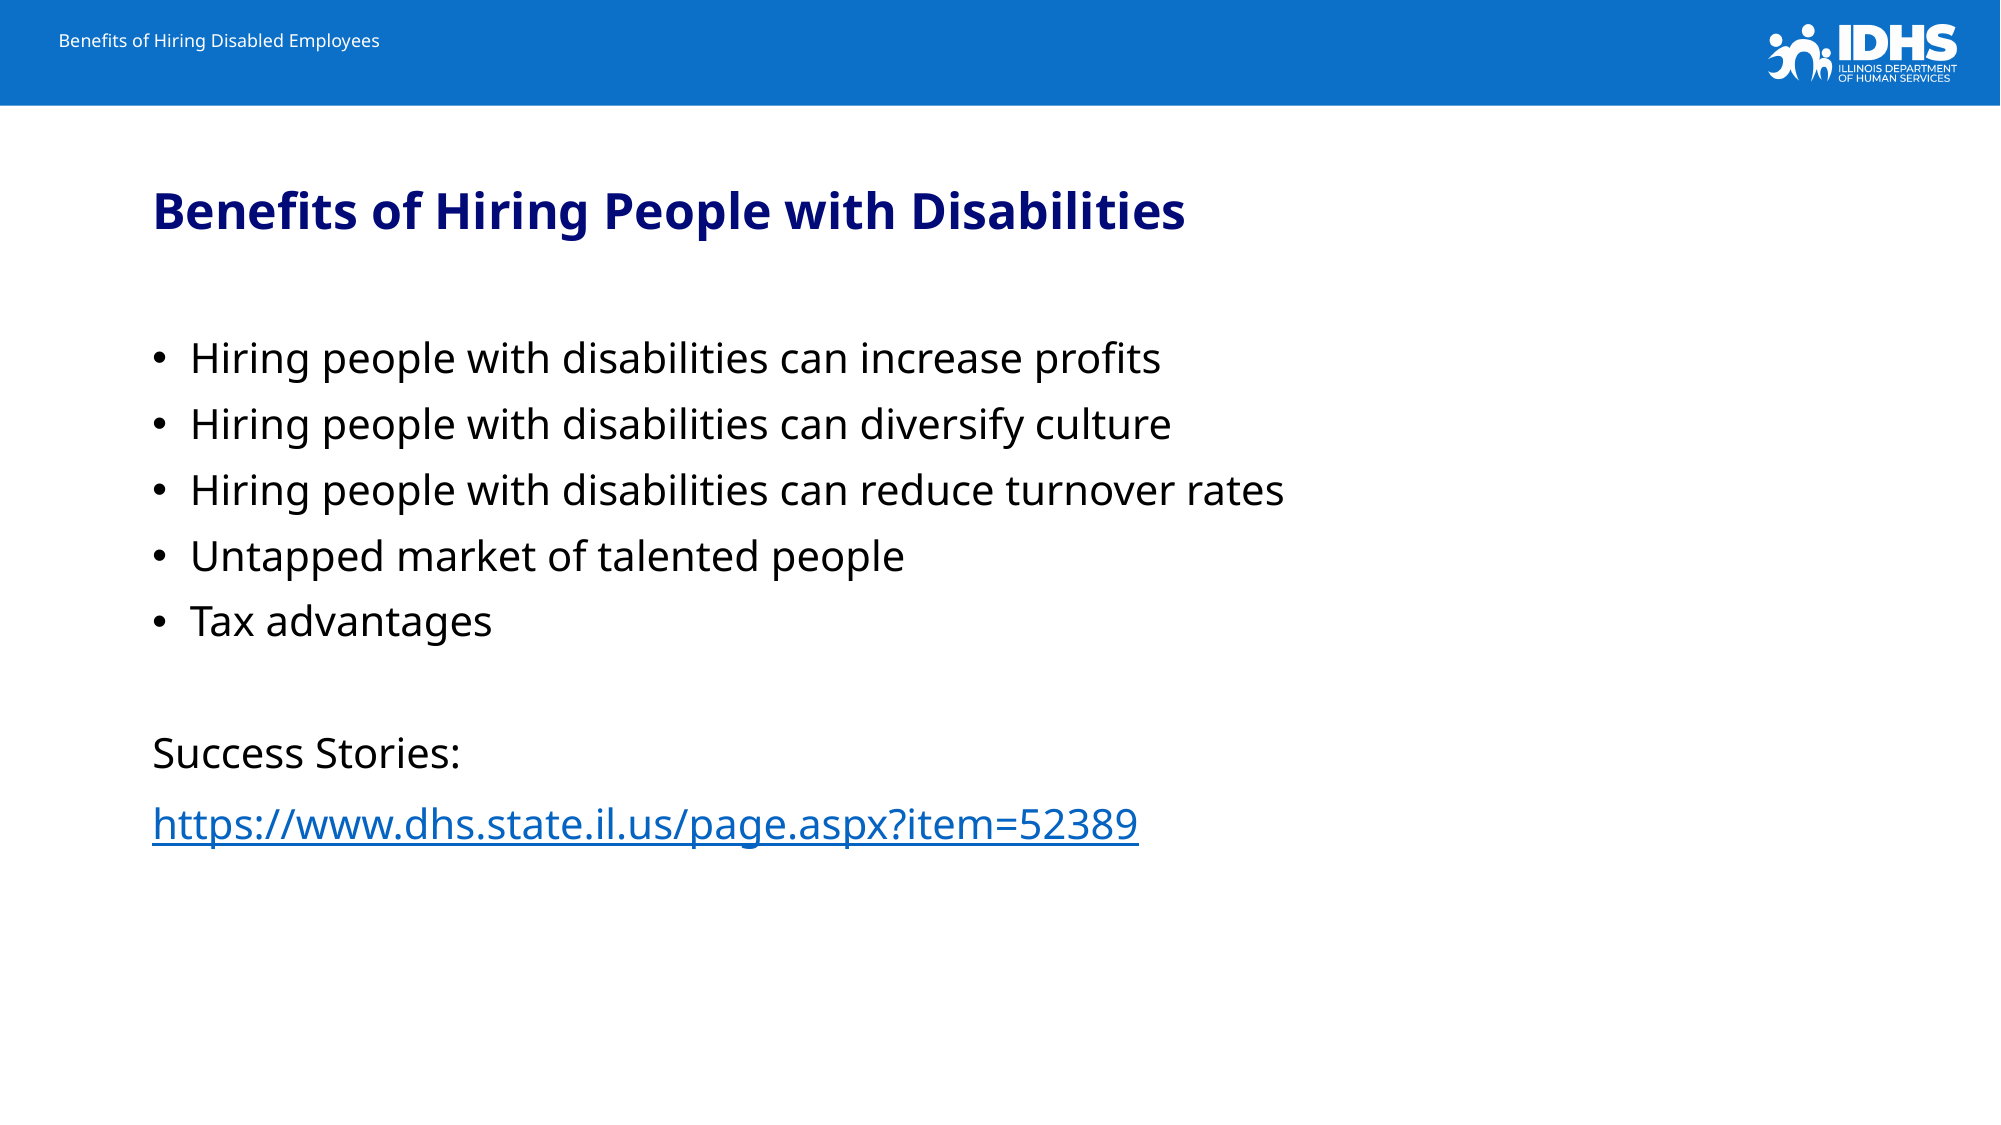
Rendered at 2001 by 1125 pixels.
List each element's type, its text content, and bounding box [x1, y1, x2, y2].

list Hiring people with disabilities can increase profits Hiring people with disabilities can diversify culture Hiring people with disabilities can reduce turnover rates Untapped market of talented people Tax advantages Success Stories: https://www.dhs.state.il.us/page.aspx?item=52389 [137, 329, 1860, 975]
title Benefits of Hiring Disabled Employees [43, 24, 1176, 82]
list Benefits of Hiring People with Disabilities [137, 179, 1860, 255]
picture [1768, 24, 1957, 82]
